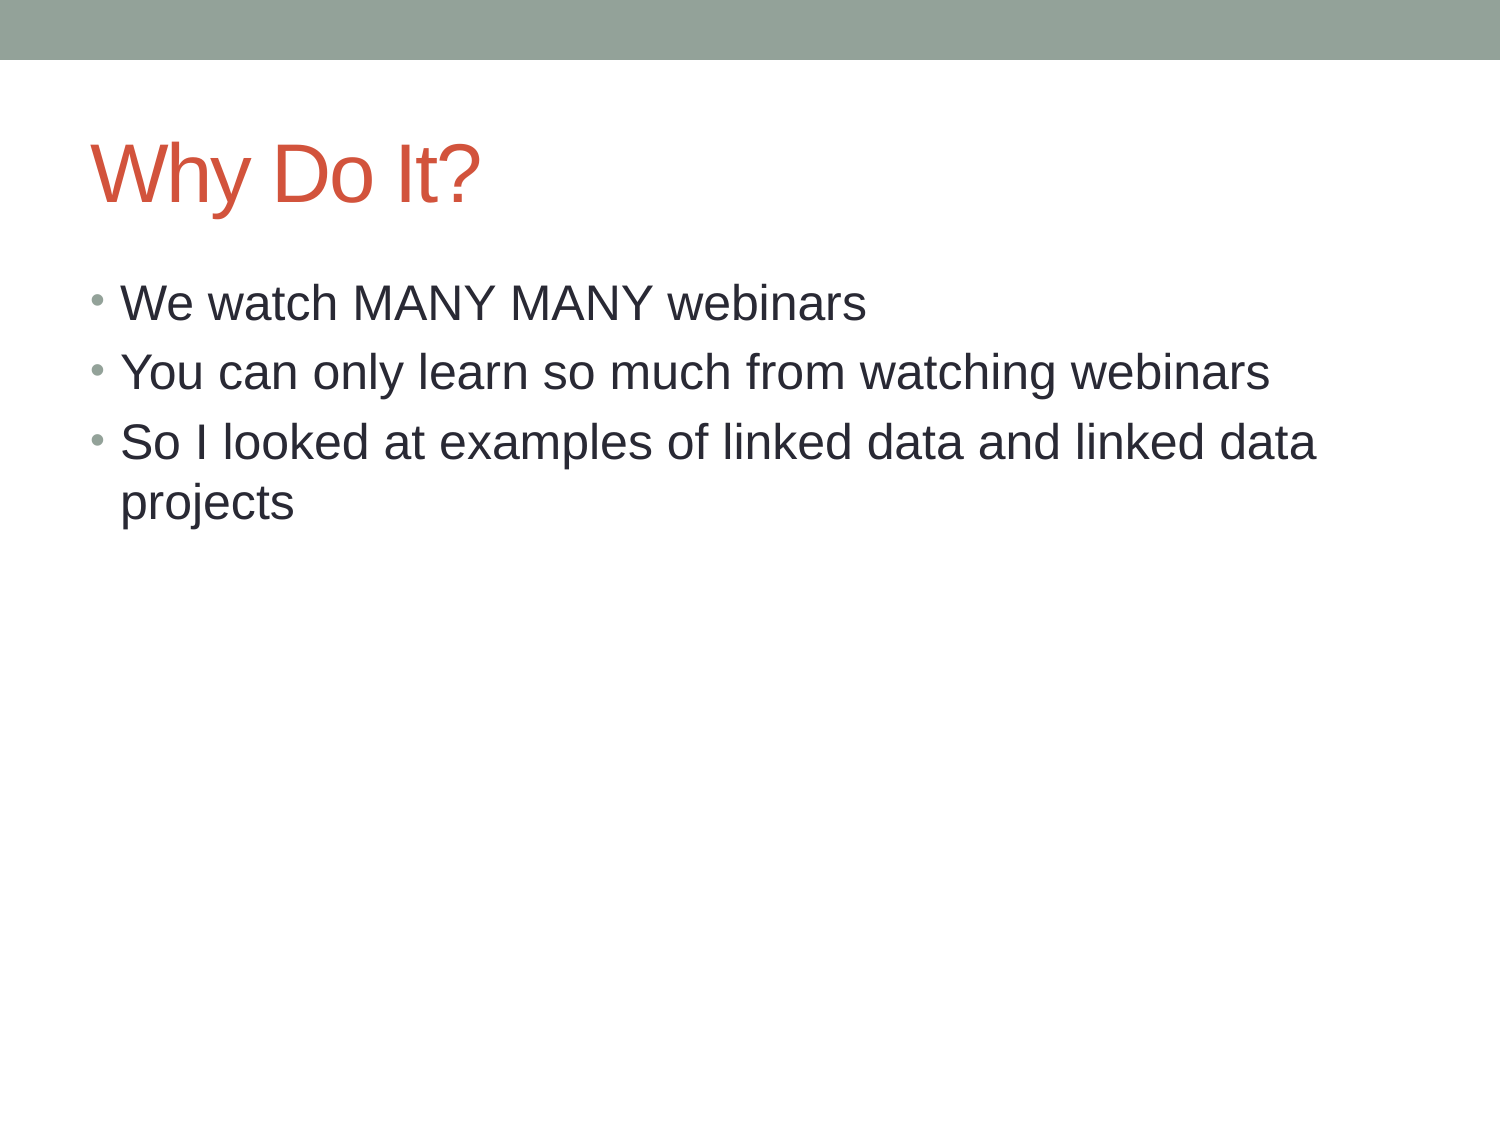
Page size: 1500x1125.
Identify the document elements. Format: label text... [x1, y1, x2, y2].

list We watch MANY MANY webinars You can only learn so much from watching webinars So I looked at examples of linked data and linked data projects [75, 262, 1425, 1063]
title Why Do It? [75, 87, 1425, 250]
